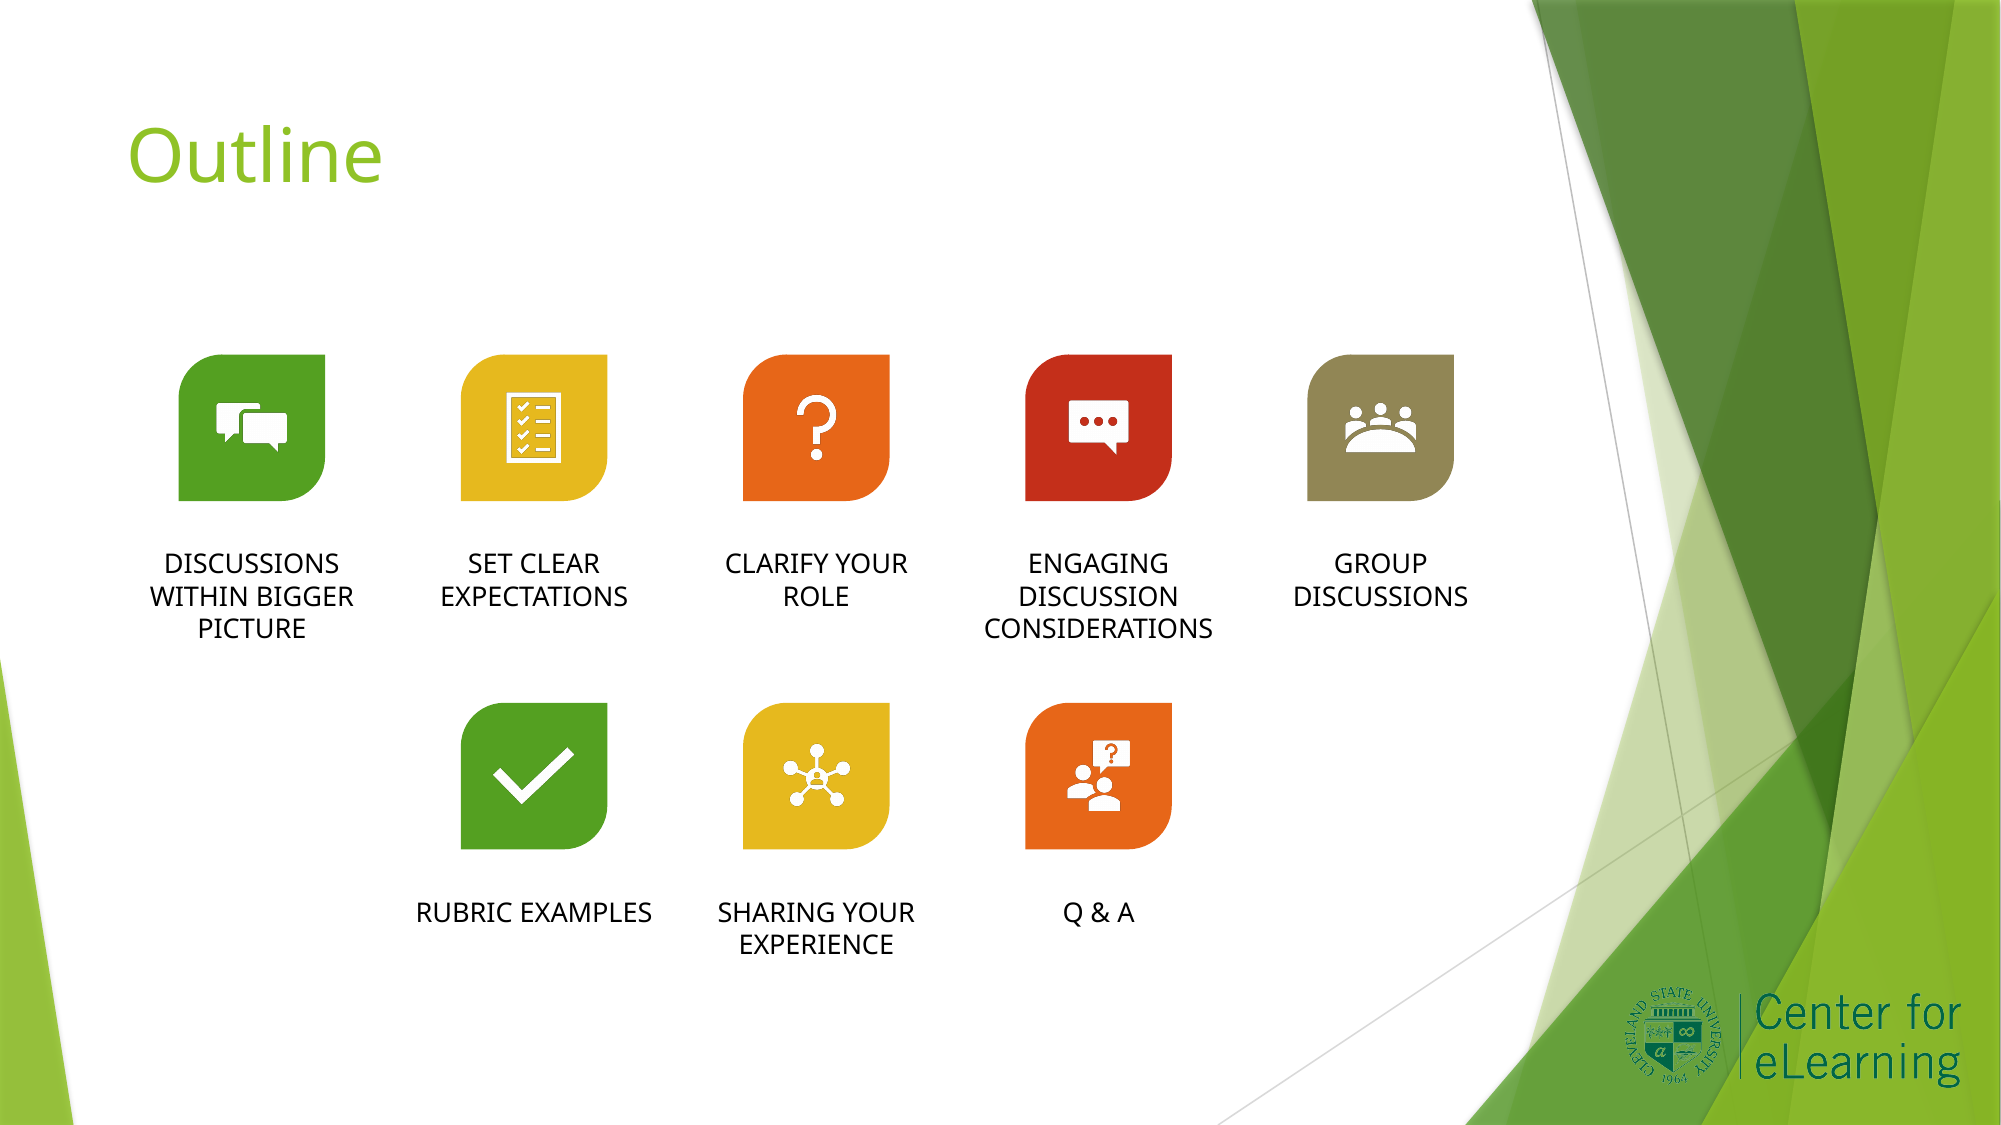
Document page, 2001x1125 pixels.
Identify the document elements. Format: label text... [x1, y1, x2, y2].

title Outline [111, 99, 1522, 317]
picture [1625, 986, 1962, 1088]
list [110, 353, 1522, 992]
